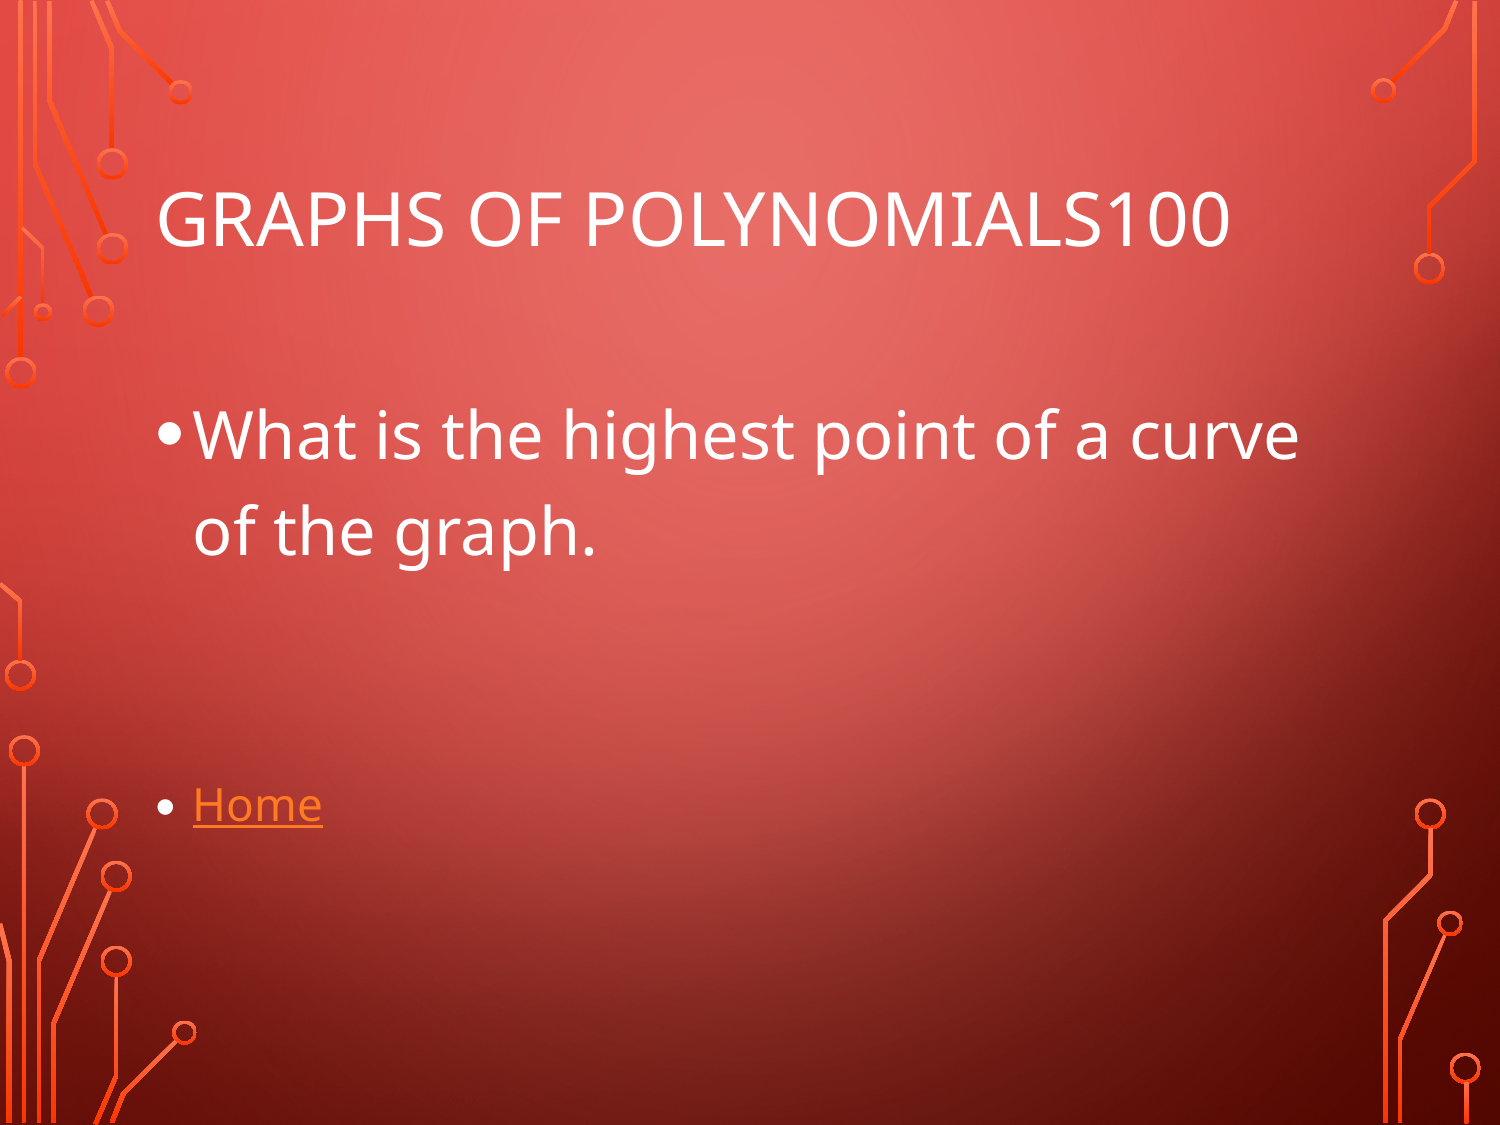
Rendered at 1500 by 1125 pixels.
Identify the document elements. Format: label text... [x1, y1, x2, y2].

title Graphs of Polynomials100 [140, 101, 1360, 344]
list What is the highest point of a curve of the graph. Home [140, 369, 1360, 950]
